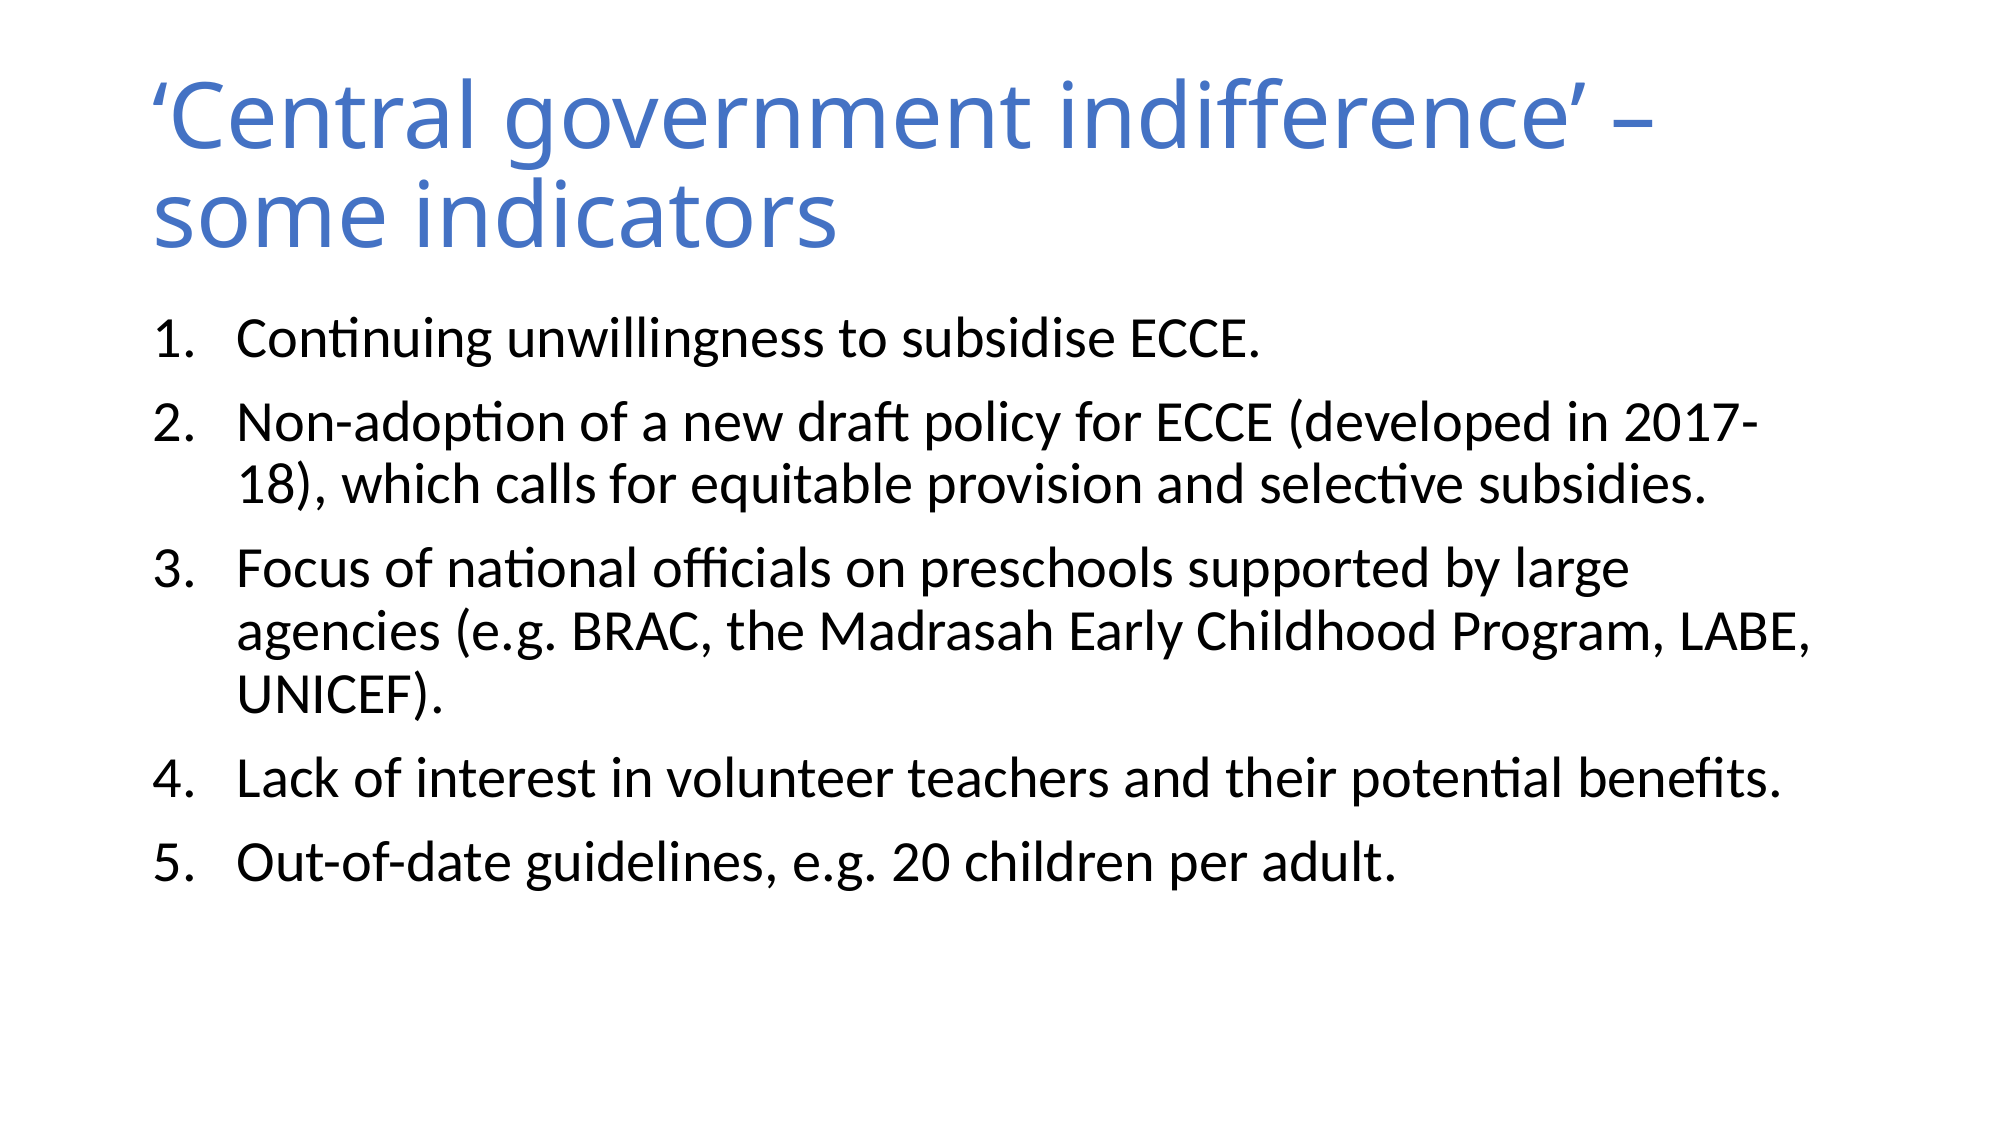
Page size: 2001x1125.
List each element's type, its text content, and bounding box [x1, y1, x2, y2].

title ‘Central government indifference’ – some indicators [137, 59, 1863, 278]
list Continuing unwillingness to subsidise ECCE. Non-adoption of a new draft policy for ECCE (developed in 2017-18), which calls for equitable provision and selective subsidies. Focus of national officials on preschools supported by large agencies (e.g. BRAC, the Madrasah Early Childhood Program, LABE, UNICEF). Lack of interest in volunteer teachers and their potential benefits. Out-of-date guidelines, e.g. 20 children per adult. [137, 299, 1863, 1014]
